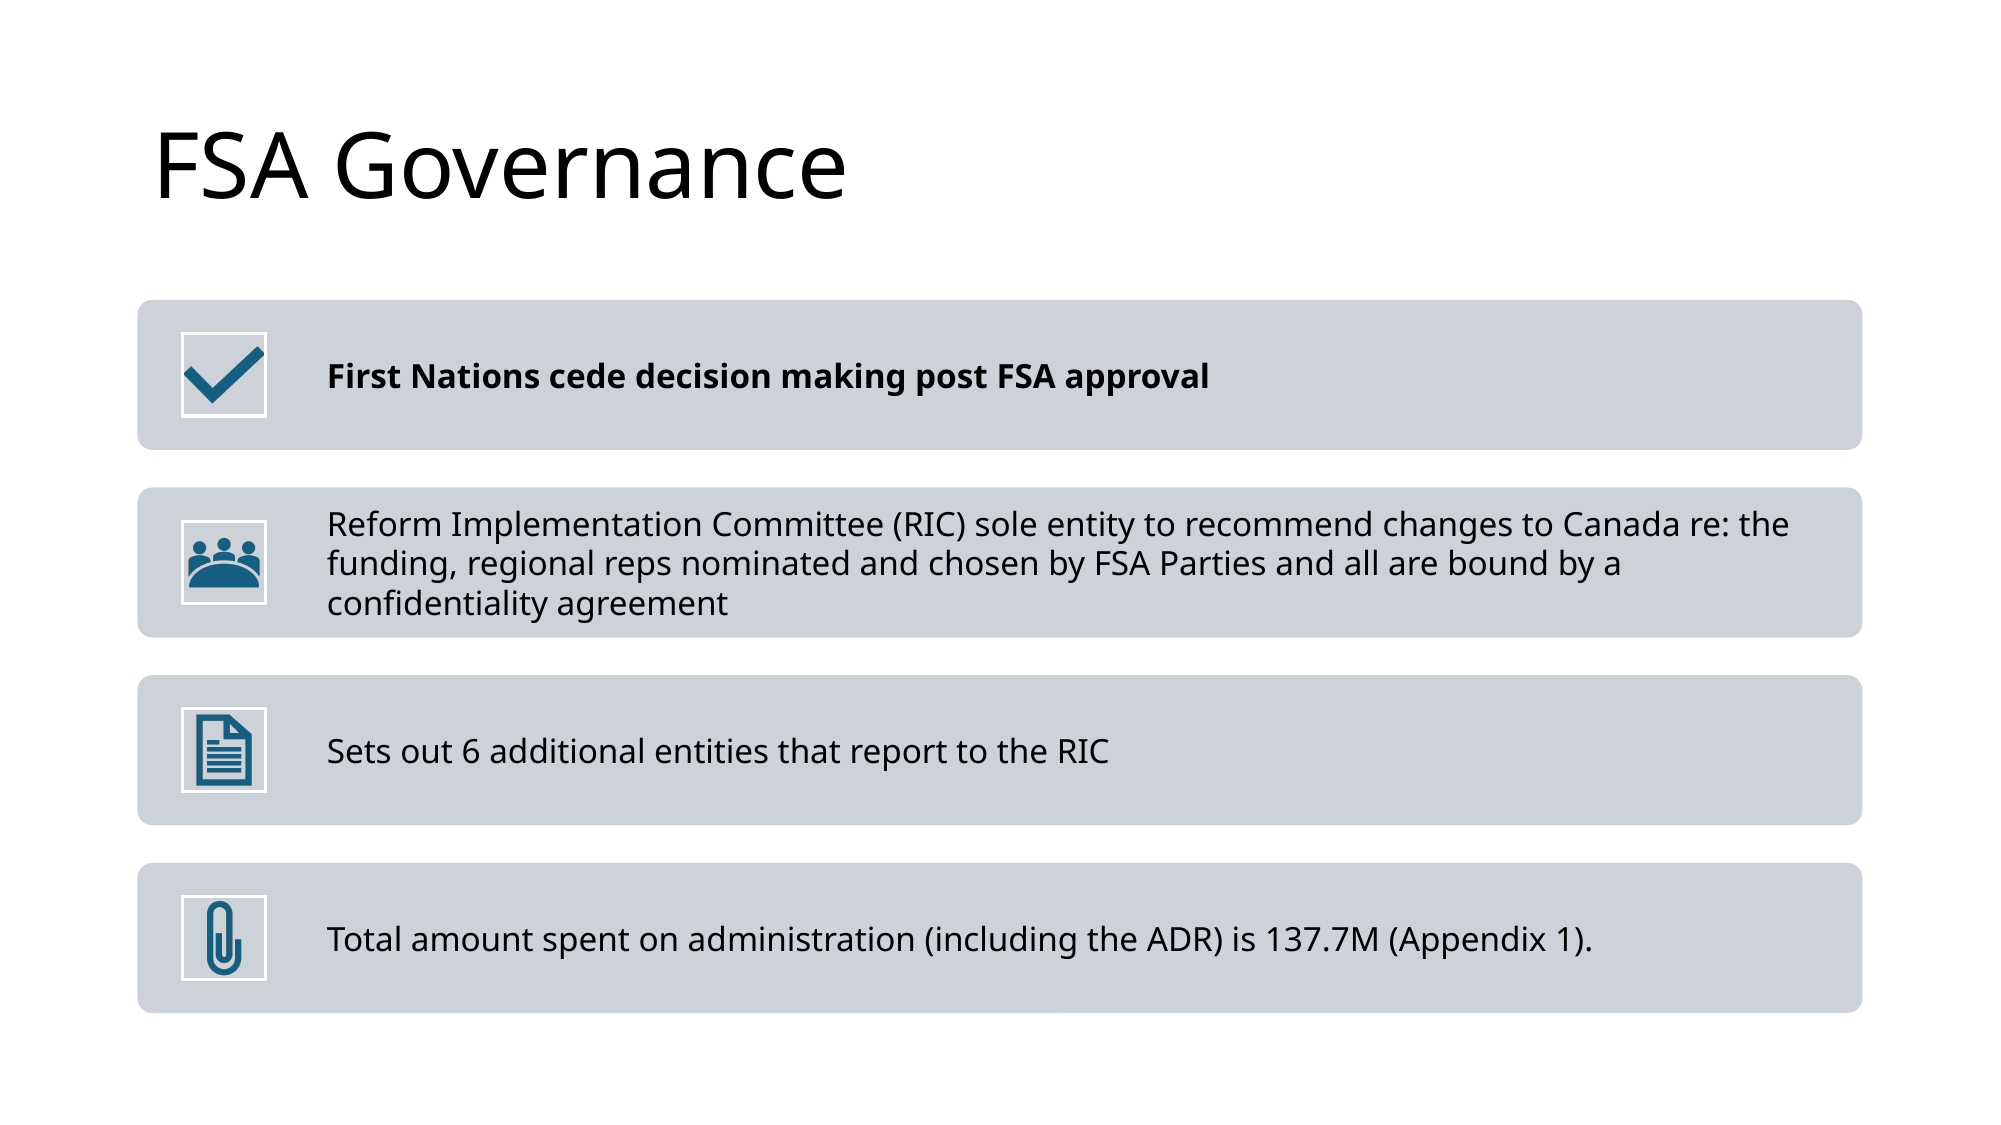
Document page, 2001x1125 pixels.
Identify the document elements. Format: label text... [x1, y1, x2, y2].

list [136, 298, 1863, 1014]
title FSA Governance [137, 59, 1863, 278]
